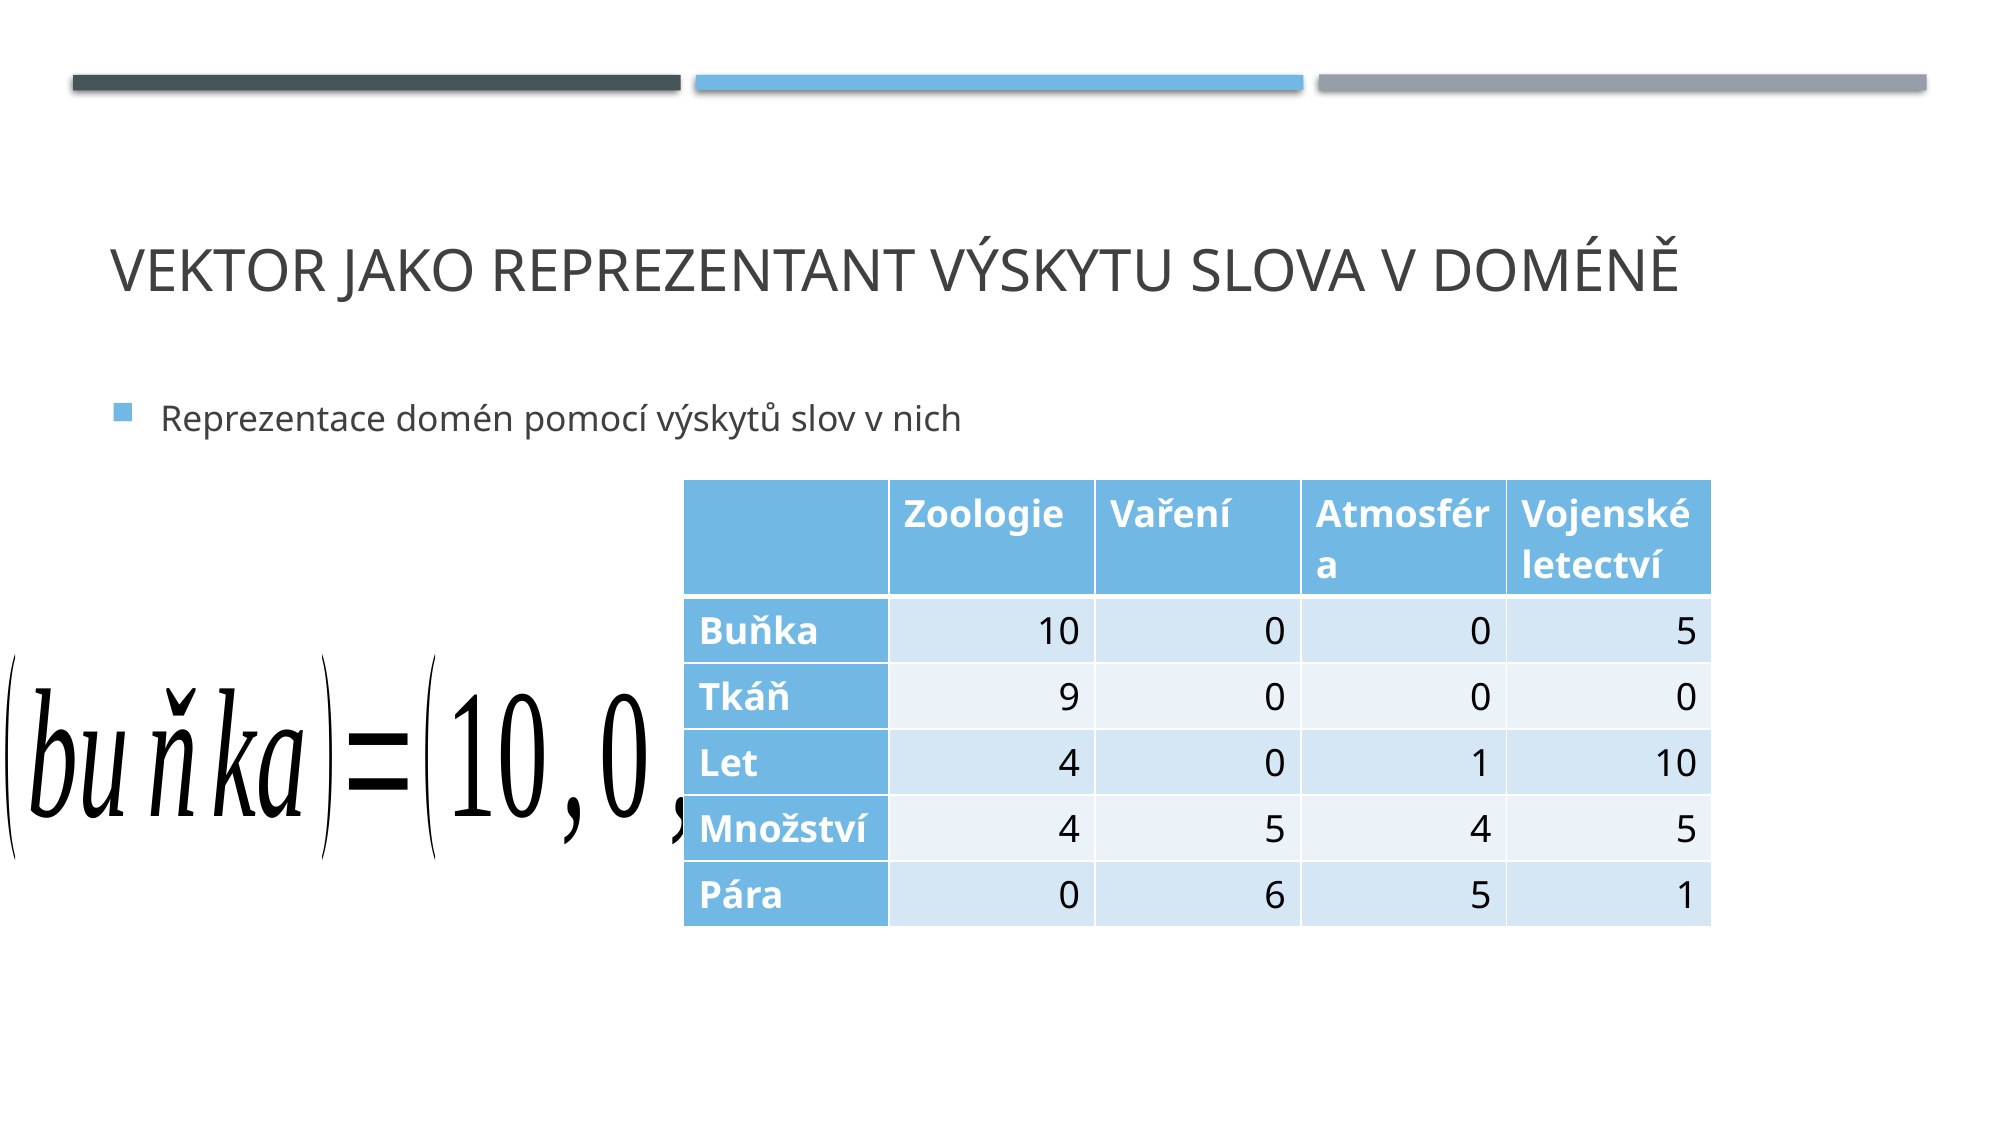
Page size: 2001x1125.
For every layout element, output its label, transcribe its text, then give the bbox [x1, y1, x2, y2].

title Vektor jako reprezentant výskytu slova v doméně [95, 115, 1905, 311]
table_cell 0 [1096, 664, 1300, 728]
list Reprezentace domén pomocí výskytů slov v nich [95, 383, 1905, 981]
table_cell 1 [1507, 862, 1711, 926]
table_cell 0 [1302, 599, 1506, 662]
table_cell Buňka [684, 599, 888, 662]
table_cell 10 [890, 599, 1094, 662]
table_cell 9 [890, 664, 1094, 728]
table_cell 10 [1507, 730, 1711, 794]
table_header Vaření [1096, 480, 1300, 594]
table_cell 0 [890, 862, 1094, 926]
table_cell 0 [1507, 664, 1711, 728]
table_cell 5 [1302, 862, 1506, 926]
table_cell Tkáň [684, 664, 888, 728]
table_cell Let [684, 730, 888, 794]
table_cell 4 [890, 730, 1094, 794]
table_cell 5 [1507, 796, 1711, 860]
table_cell Pára [684, 862, 888, 926]
table_cell 6 [1096, 862, 1300, 926]
table_header Atmosféra [1302, 480, 1506, 594]
table_header Zoologie [890, 480, 1094, 594]
table_header [684, 480, 888, 594]
table_cell 0 [1302, 664, 1506, 728]
table_cell Množství [684, 796, 888, 860]
table_cell 4 [1302, 796, 1506, 860]
table_cell 1 [1302, 730, 1506, 794]
table_cell 0 [1096, 730, 1300, 794]
table_cell 5 [1096, 796, 1300, 860]
table_cell 5 [1507, 599, 1711, 662]
table_cell 4 [890, 796, 1094, 860]
table_header Vojenské letectví [1507, 480, 1711, 594]
table_cell 0 [1096, 599, 1300, 662]
